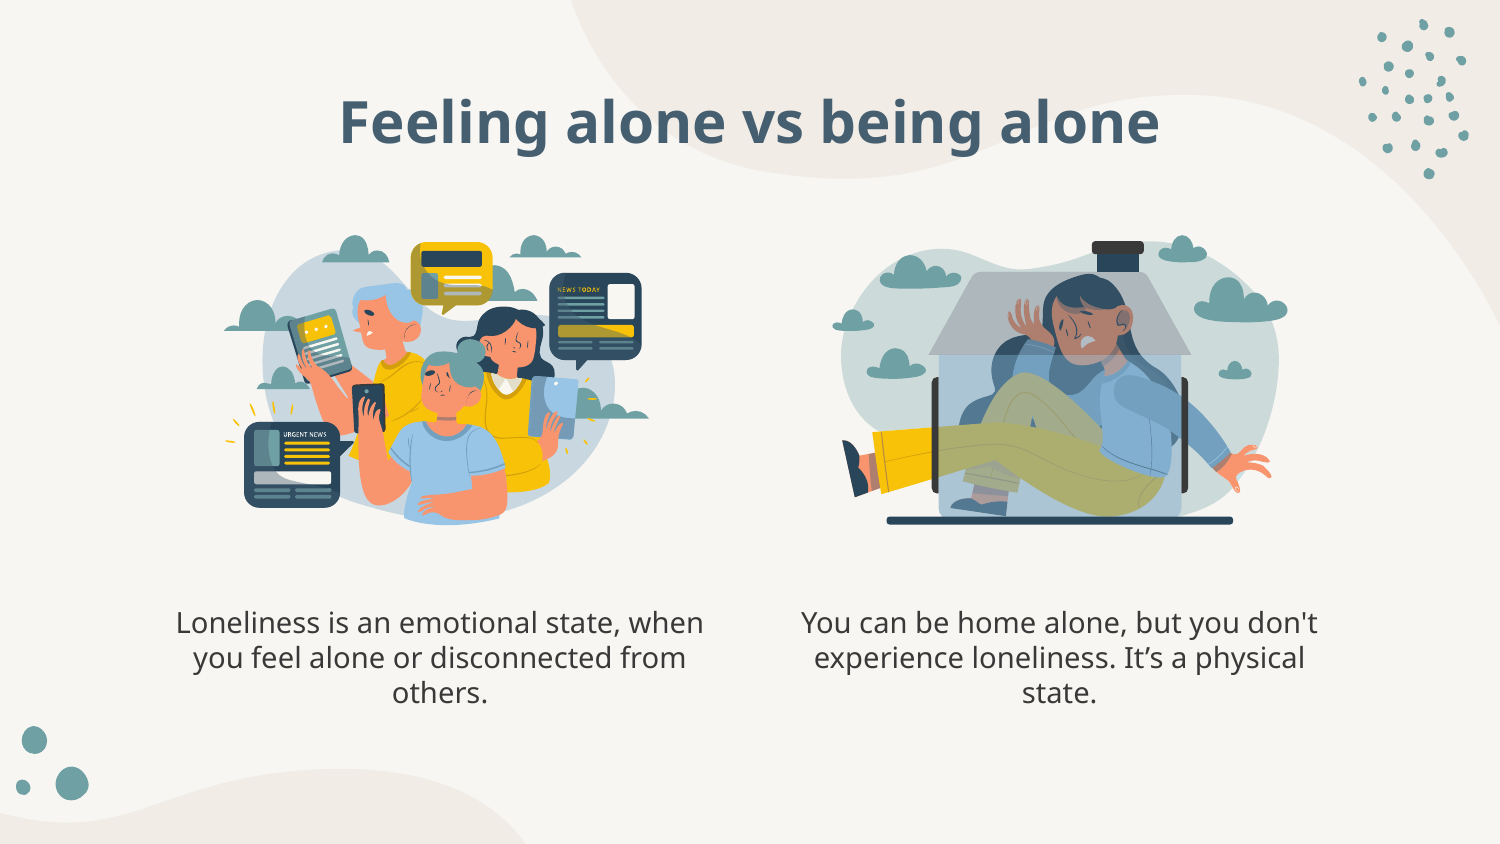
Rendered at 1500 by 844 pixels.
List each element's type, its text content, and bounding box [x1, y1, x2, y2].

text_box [830, 234, 1289, 525]
list Loneliness is an emotional state, when you feel alone or disconnected from others. [160, 580, 720, 734]
list You can be home alone, but you don't experience loneliness. It’s a physical state. [780, 580, 1340, 734]
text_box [223, 234, 650, 526]
title Feeling alone vs being alone [116, 72, 1383, 167]
